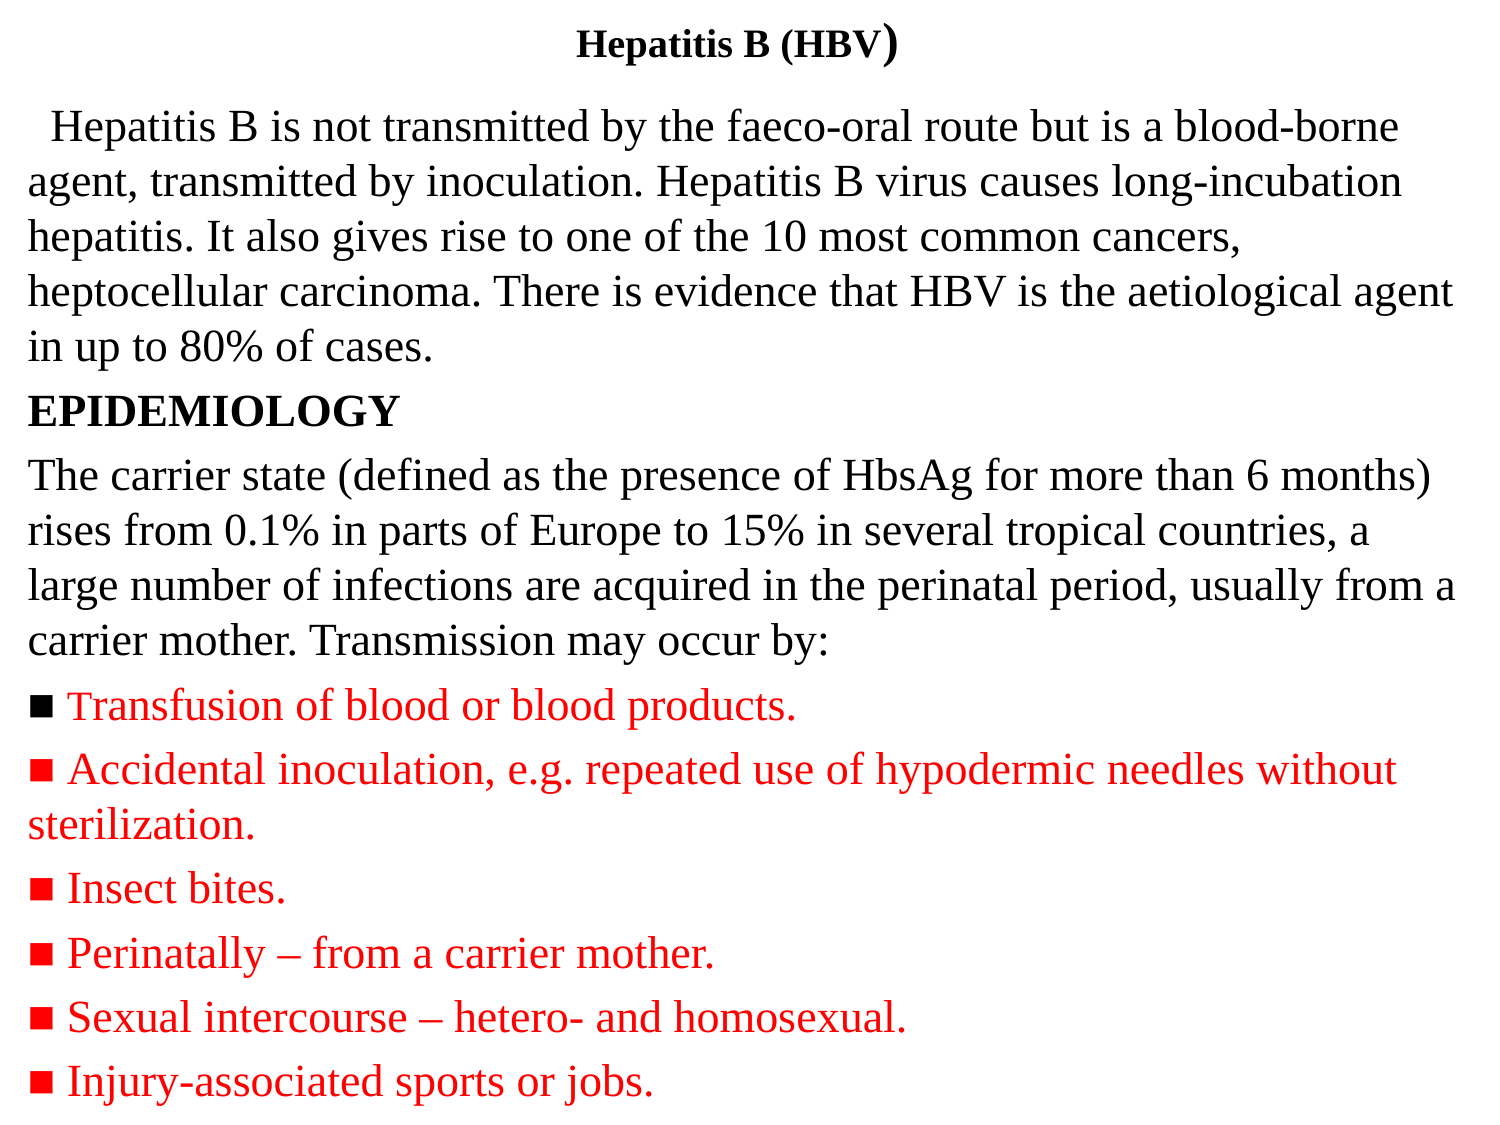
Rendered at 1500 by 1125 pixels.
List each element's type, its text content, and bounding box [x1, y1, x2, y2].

list Hepatitis B is not transmitted by the faeco-oral route but is a blood-borne agent, transmitted by inoculation. Hepatitis B virus causes long-incubation hepatitis. It also gives rise to one of the 10 most common cancers, heptocellular carcinoma. There is evidence that HBV is the aetiological agent in up to 80% of cases. EPIDEMIOLOGY The carrier state (defined as the presence of HbsAg for more than 6 months) rises from 0.1% in parts of Europe to 15% in several tropical countries, a large number of infections are acquired in the perinatal period, usually from a carrier mother. Transmission may occur by: ■ Transfusion of blood or blood products. ■ Accidental inoculation, e.g. repeated use of hypodermic needles without sterilization. ■ Insect bites. ■ Perinatally – from a carrier mother. ■ Sexual intercourse – hetero- and homosexual. ■ Injury-associated sports or jobs. [12, 87, 1488, 1125]
title Hepatitis B (HBV) [62, 0, 1413, 75]
